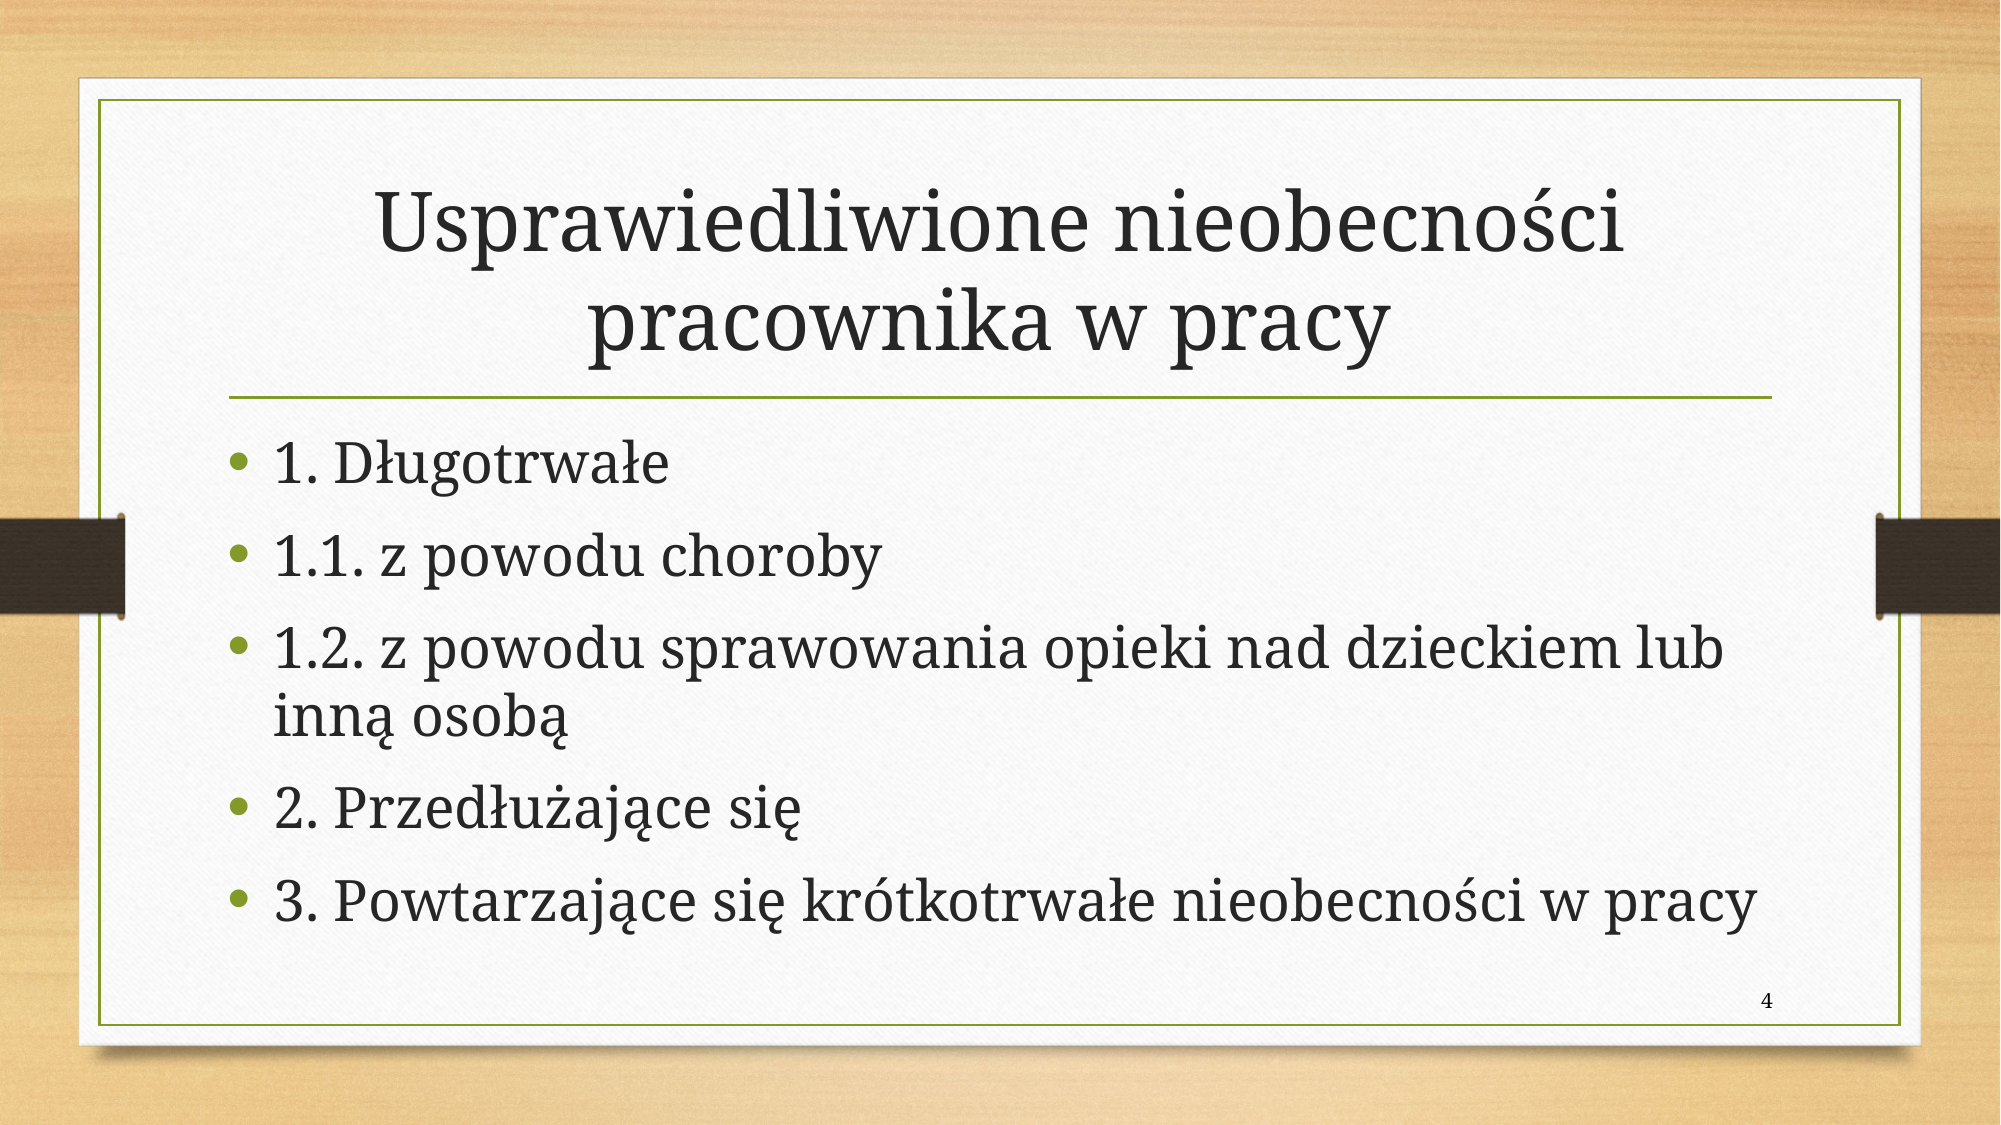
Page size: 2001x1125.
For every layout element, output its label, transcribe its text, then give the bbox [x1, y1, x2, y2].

slide_number 4 [1698, 979, 1788, 1025]
title Usprawiedliwione nieobecności pracownika w pracy [212, 161, 1788, 375]
picture [0, 0, 2001, 1125]
list 1. Długotrwałe 1.1. z powodu choroby 1.2. z powodu sprawowania opieki nad dzieckiem lub inną osobą 2. Przedłużające się 3. Powtarzające się krótkotrwałe nieobecności w pracy [212, 419, 1788, 964]
